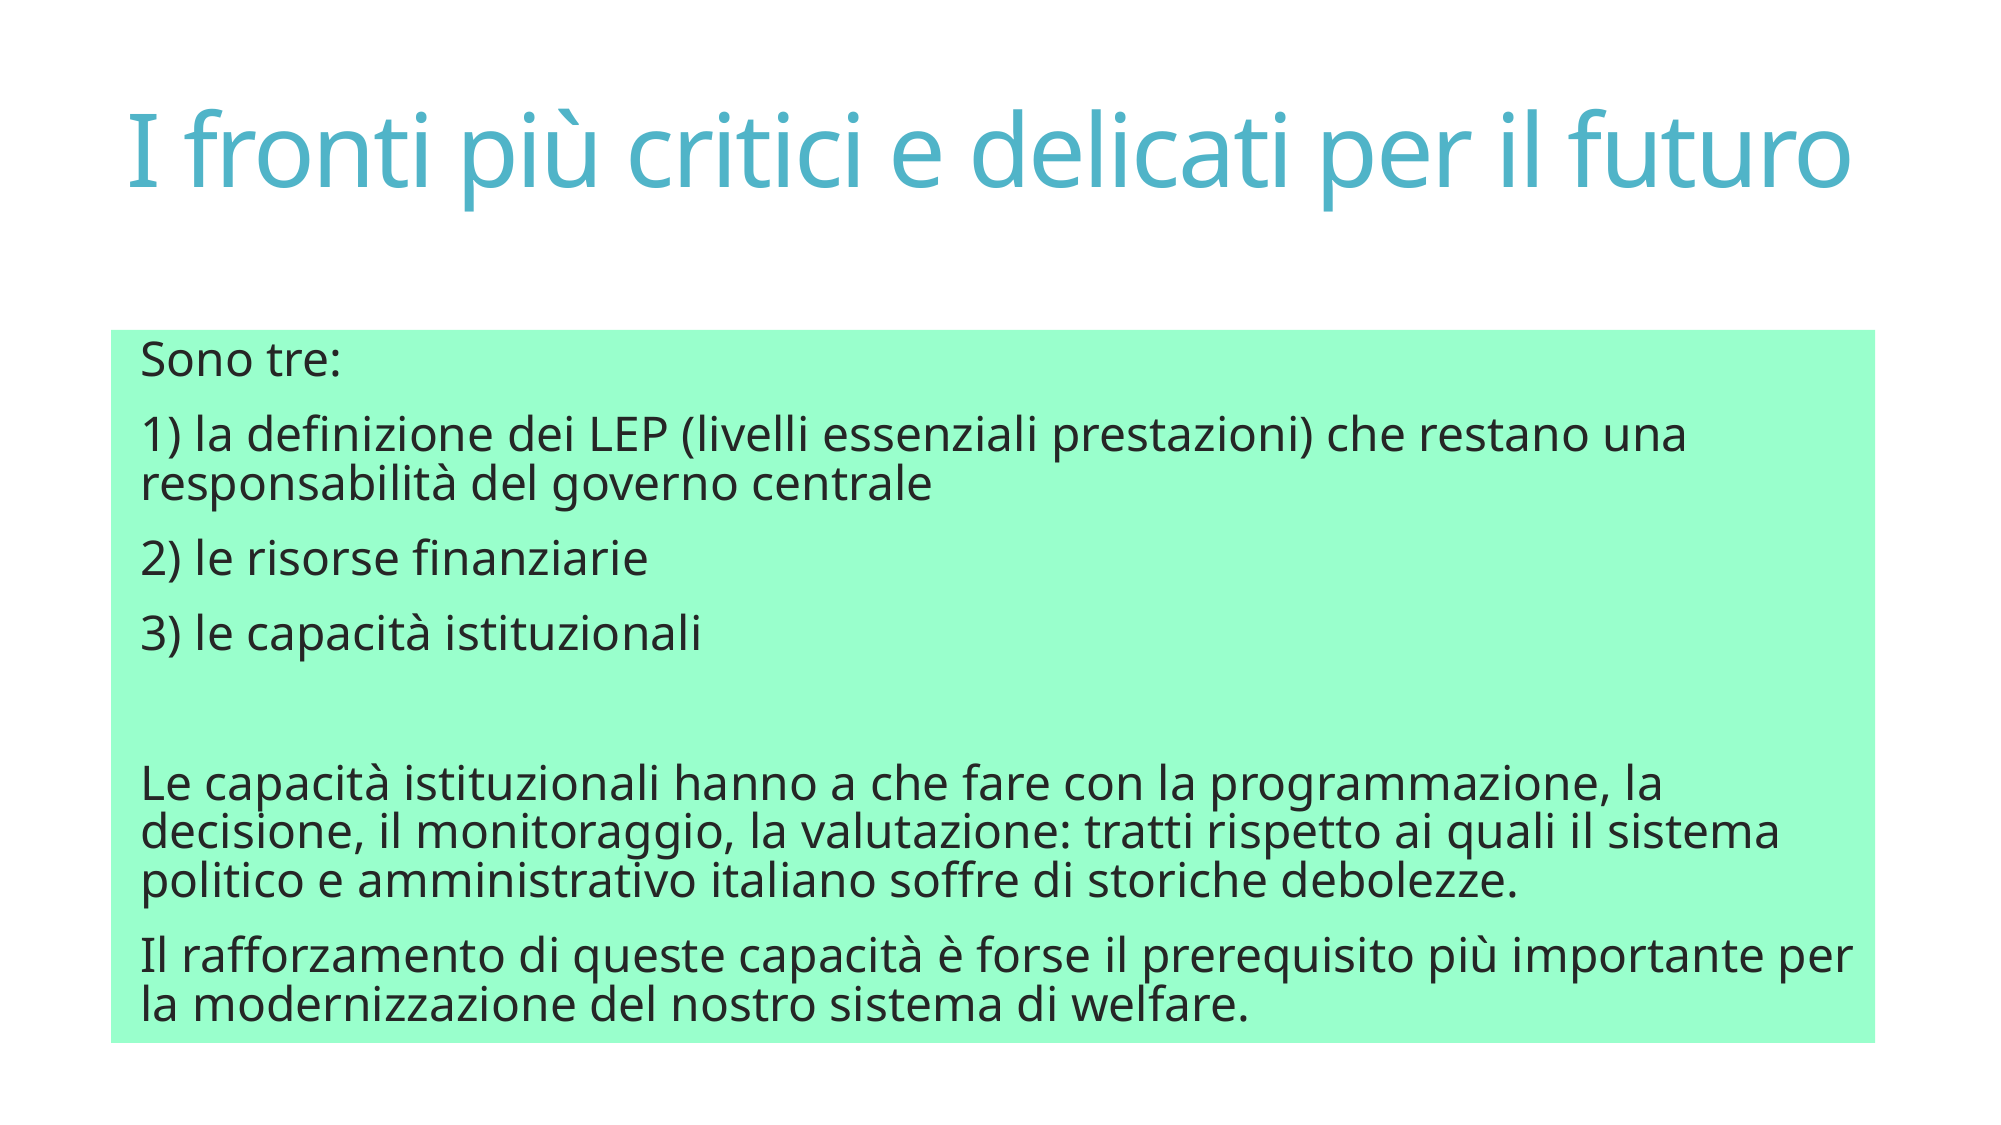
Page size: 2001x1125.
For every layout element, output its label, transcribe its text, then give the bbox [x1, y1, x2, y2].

list Sono tre: 1) la definizione dei LEP (livelli essenziali prestazioni) che restano una responsabilità del governo centrale 2) le risorse finanziarie 3) le capacità istituzionali Le capacità istituzionali hanno a che fare con la programmazione, la decisione, il monitoraggio, la valutazione: tratti rispetto ai quali il sistema politico e amministrativo italiano soffre di storiche debolezze. Il rafforzamento di queste capacità è forse il prerequisito più importante per la modernizzazione del nostro sistema di welfare. [111, 329, 1876, 1043]
title I fronti più critici e delicati per il futuro [107, 81, 1875, 354]
